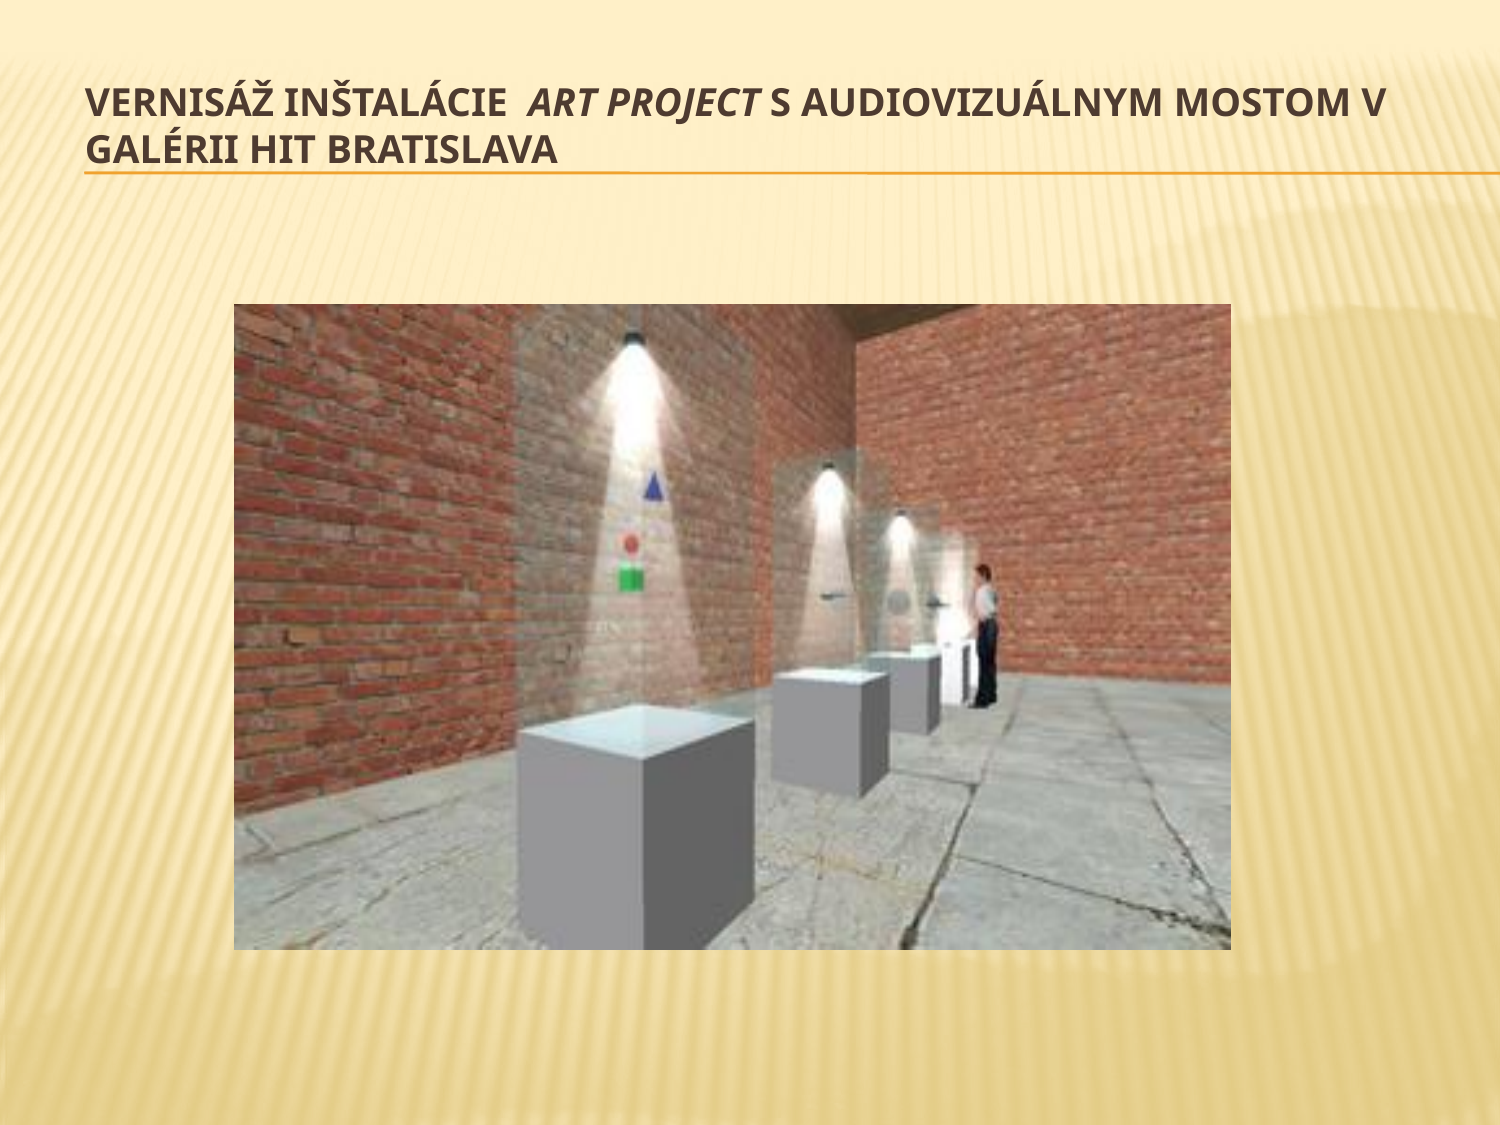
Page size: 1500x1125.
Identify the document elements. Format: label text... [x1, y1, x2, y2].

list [234, 304, 1231, 950]
title Vernisáž inštalácie Art Project s audiovizuálnym mostom v galérii HIT Bratislava [70, 70, 1421, 233]
